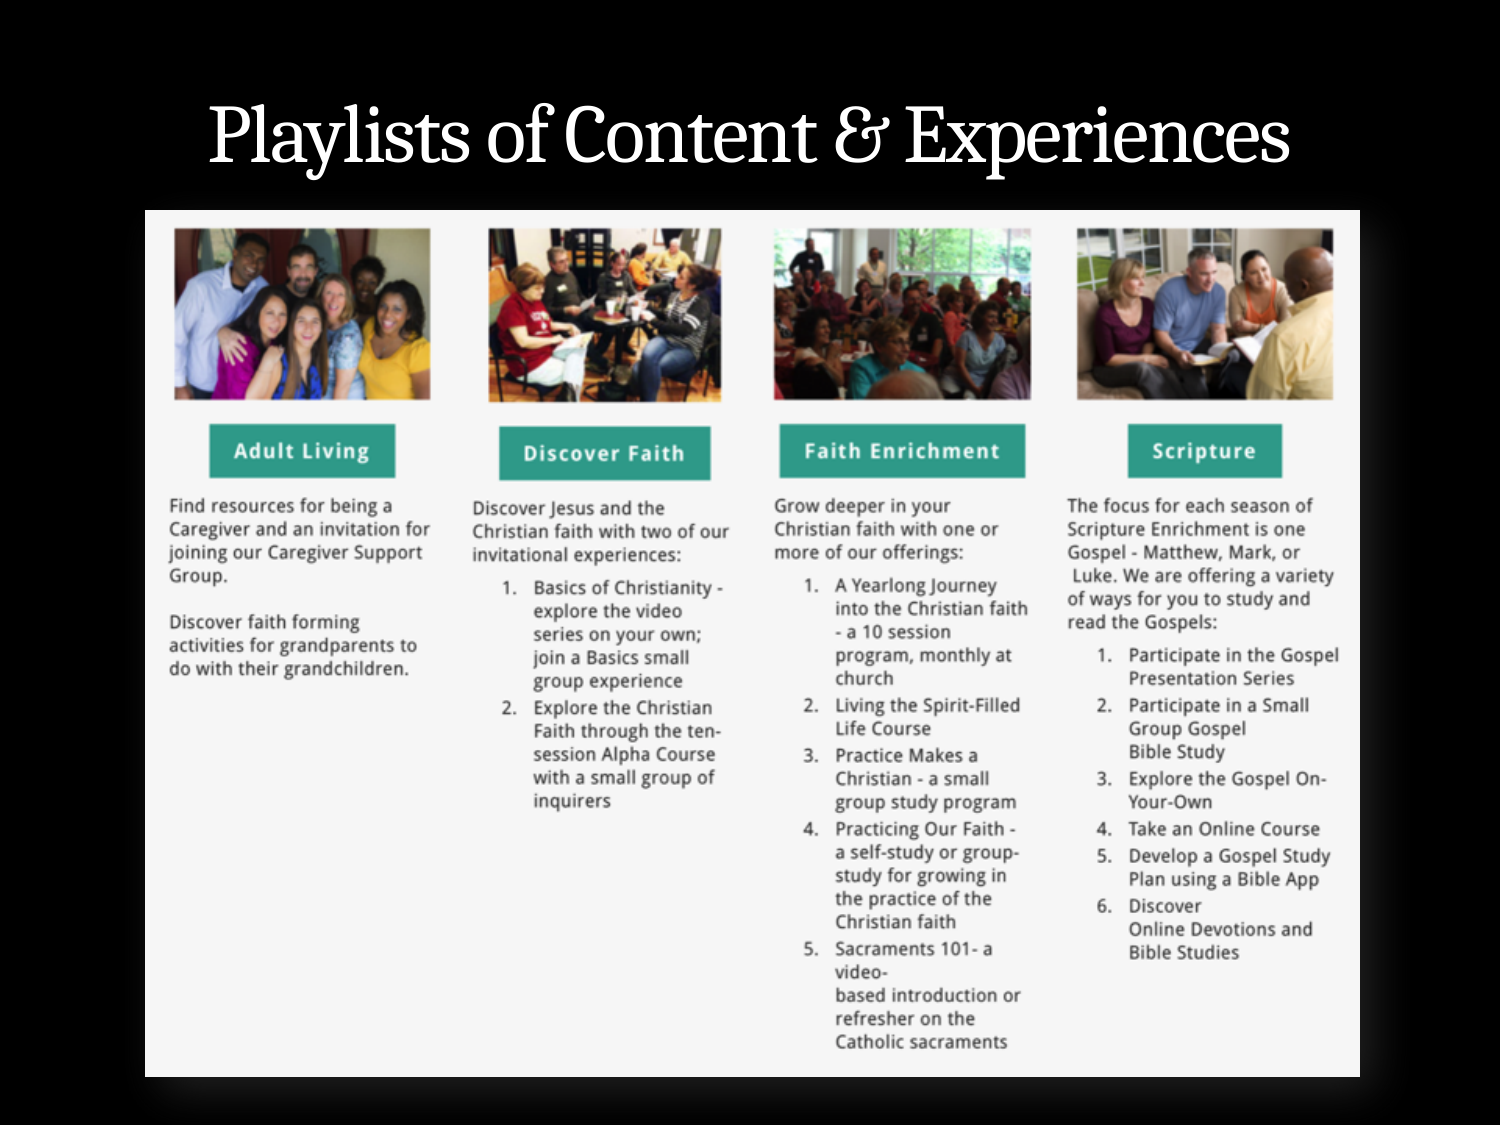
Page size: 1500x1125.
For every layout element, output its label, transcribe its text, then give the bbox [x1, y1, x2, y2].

title Playlists of Content & Experiences [75, 48, 1425, 211]
picture [145, 210, 1360, 1078]
